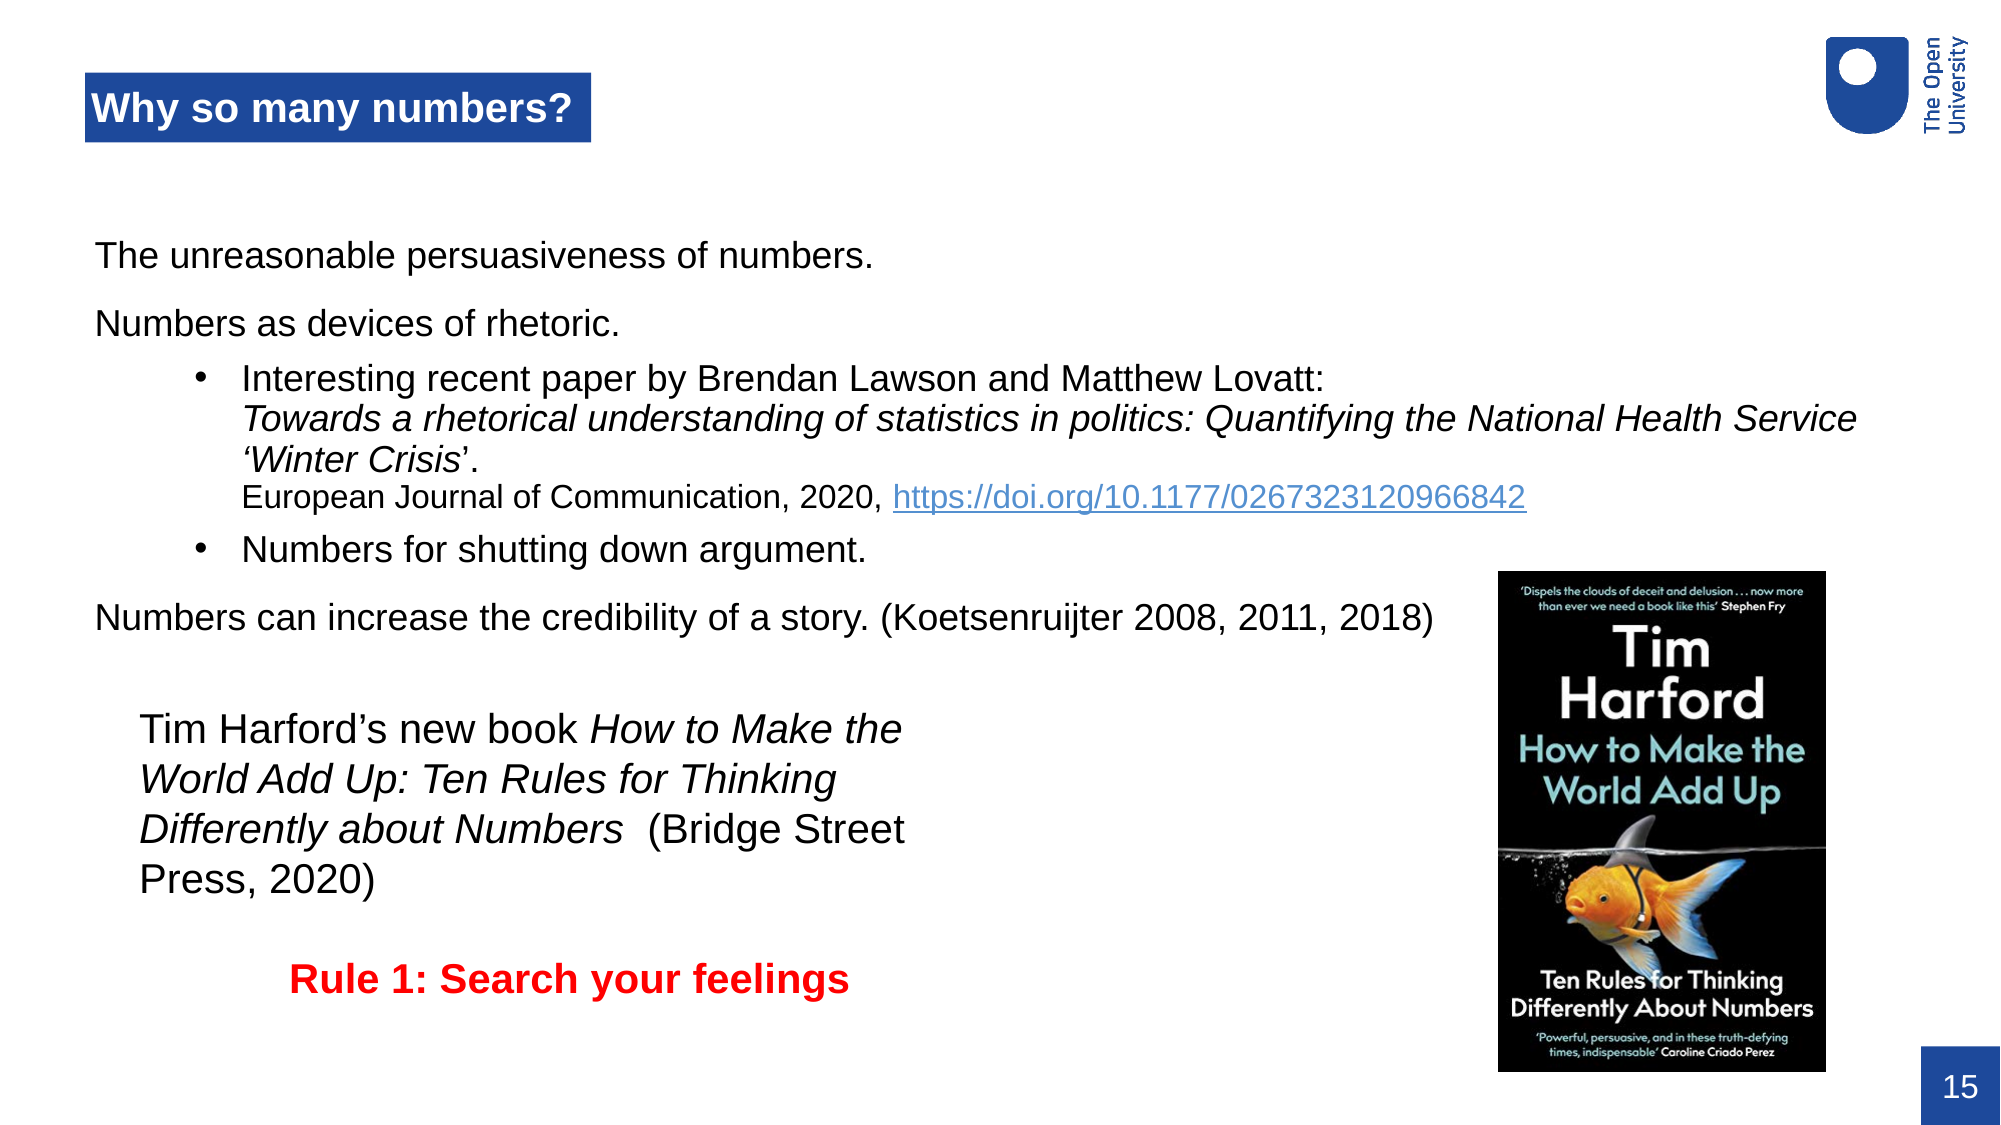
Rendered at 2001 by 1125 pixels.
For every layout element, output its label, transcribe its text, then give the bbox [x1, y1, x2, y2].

list The unreasonable persuasiveness of numbers. Numbers as devices of rhetoric. Interesting recent paper by Brendan Lawson and Matthew Lovatt: Towards a rhetorical understanding of statistics in politics: Quantifying the National Health Service ‘Winter Crisis’. European Journal of Communication, 2020, https://doi.org/10.1177/0267323120966842 Numbers for shutting down argument. Numbers can increase the credibility of a story. (Koetsenruijter 2008, 2011, 2018) [94, 236, 1922, 620]
picture [1826, 36, 1968, 134]
title Why so many numbers? [85, 72, 592, 143]
text_box Tim Harford’s new book How to Make the World Add Up: Ten Rules for Thinking Differently about Numbers (Bridge Street Press, 2020) Rule 1: Search your feelings [124, 694, 931, 1013]
slide_number ‹#› [1921, 1046, 2000, 1125]
picture [1497, 571, 1826, 1072]
